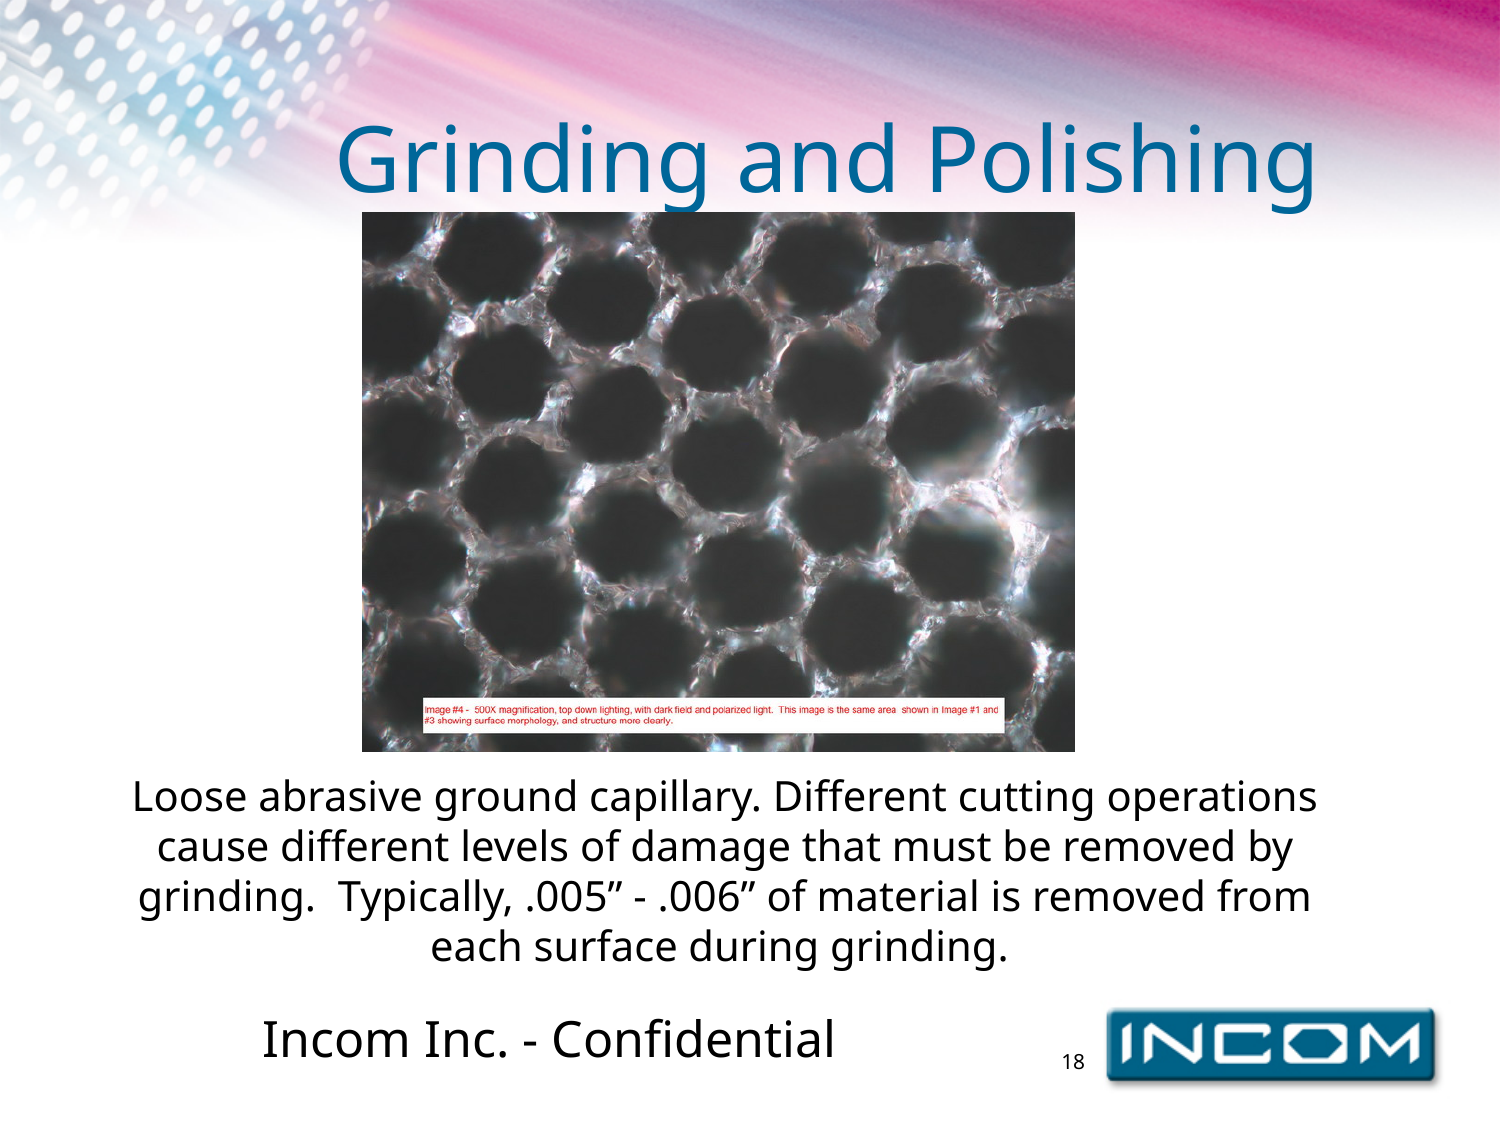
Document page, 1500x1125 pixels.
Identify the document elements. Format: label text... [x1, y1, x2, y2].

picture [0, 0, 1500, 1125]
title Grinding and Polishing [188, 62, 1468, 251]
text_box Incom Inc. - Confidential [62, 999, 1038, 1075]
text_box Loose abrasive ground capillary. Different cutting operations cause different levels of damage that must be removed by grinding. Typically, .005” - .006” of material is removed from each surface during grinding. [75, 762, 1375, 978]
slide_number 18 [1012, 1024, 1101, 1101]
